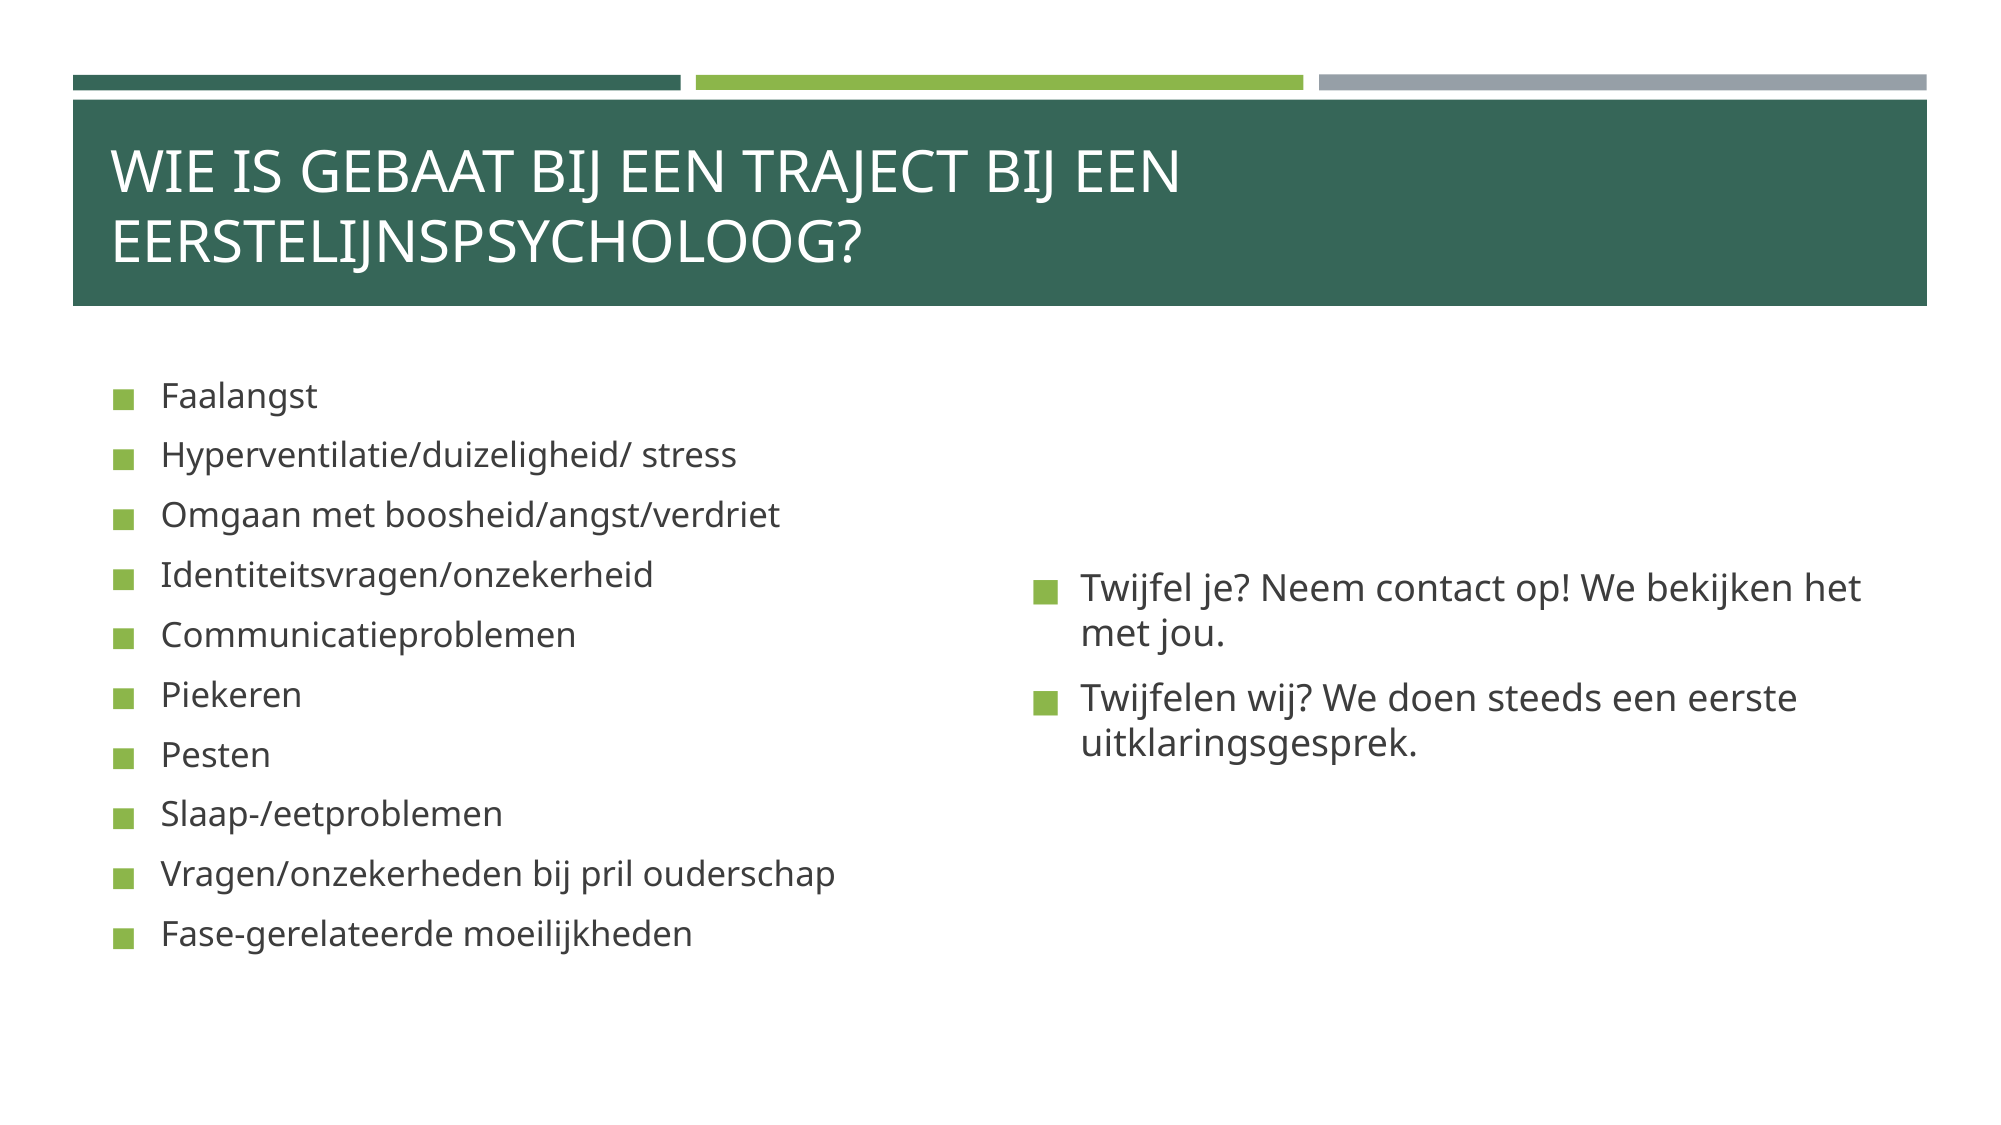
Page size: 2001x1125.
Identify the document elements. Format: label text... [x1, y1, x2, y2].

list Faalangst Hyperventilatie/duizeligheid/ stress Omgaan met boosheid/angst/verdriet Identiteitsvragen/onzekerheid Communicatieproblemen Piekeren Pesten Slaap-/eetproblemen Vragen/onzekerheden bij pril ouderschap Fase-gerelateerde moeilijkheden [95, 365, 985, 962]
title WIE IS GEBAAT BIJ EEN TRAJECT BIJ EEN EERSTELIJNSPSYCHOLOOG? [95, 119, 1905, 282]
list Twijfel je? Neem contact op! We bekijken het met jou. Twijfelen wij? We doen steeds een eerste uitklaringsgesprek. [1015, 365, 1905, 962]
